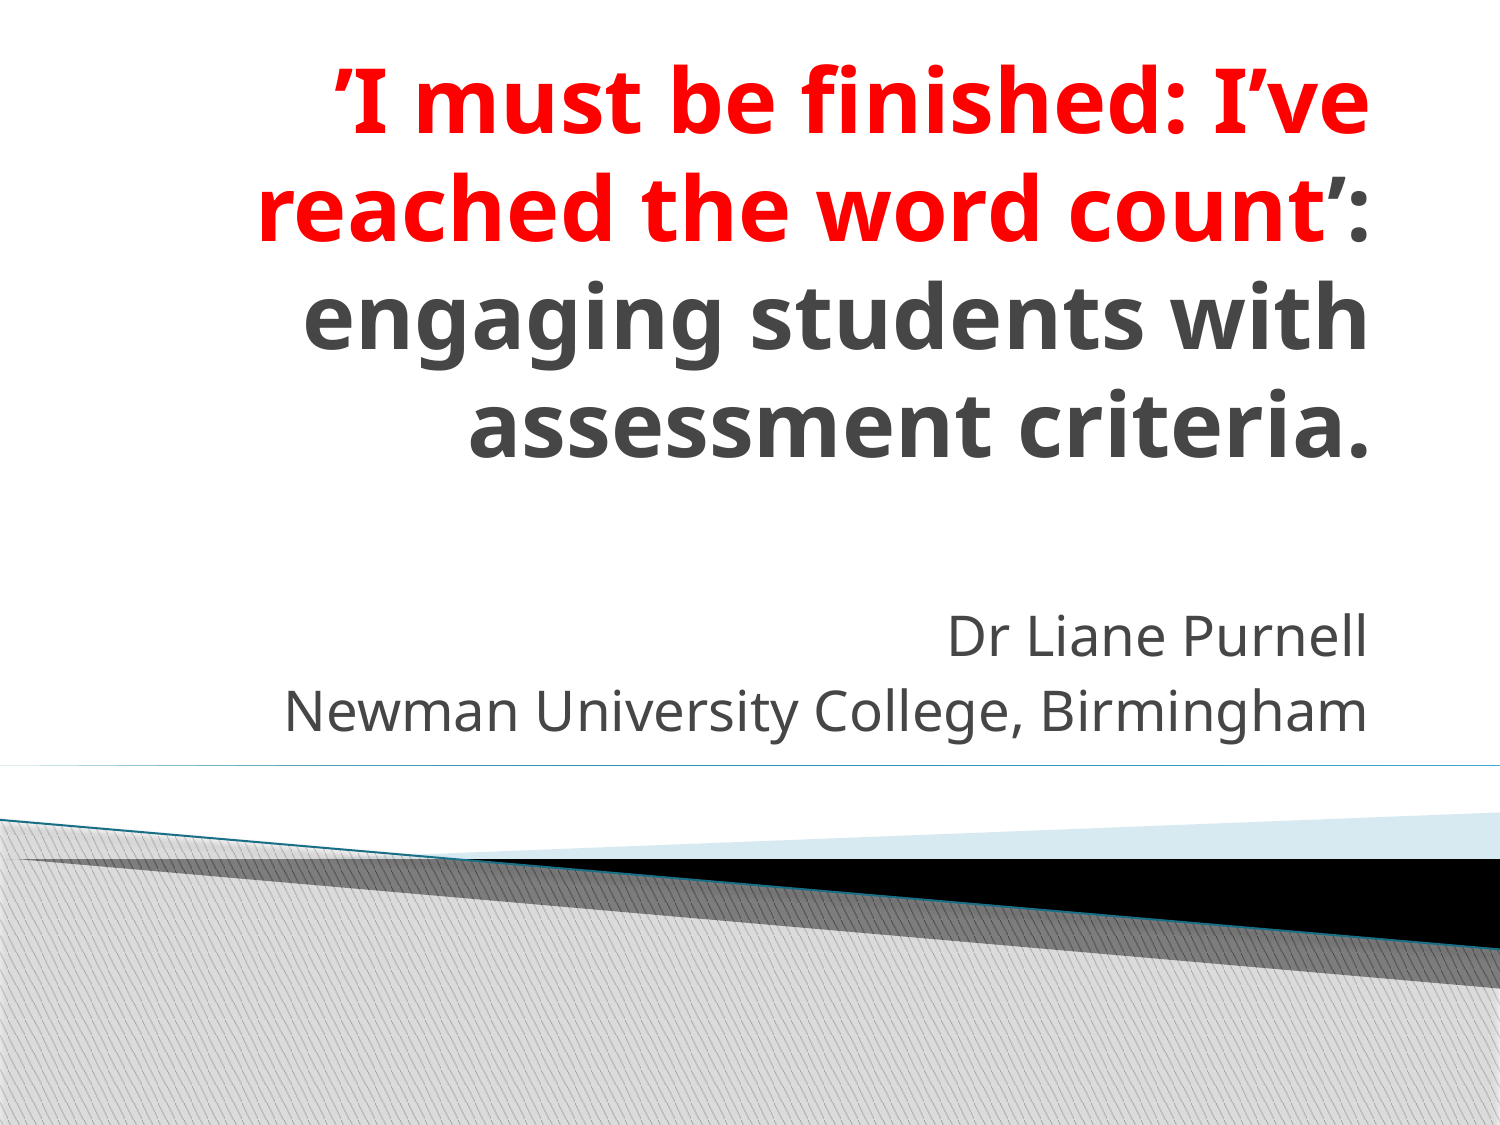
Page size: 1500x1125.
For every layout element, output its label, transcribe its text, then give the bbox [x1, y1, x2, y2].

title ’I must be finished: I’ve reached the word count’: engaging students with assessment criteria. [112, 35, 1388, 591]
picture [5, 859, 1500, 989]
subtitle Dr Liane Purnell Newman University College, Birmingham [112, 592, 1388, 790]
